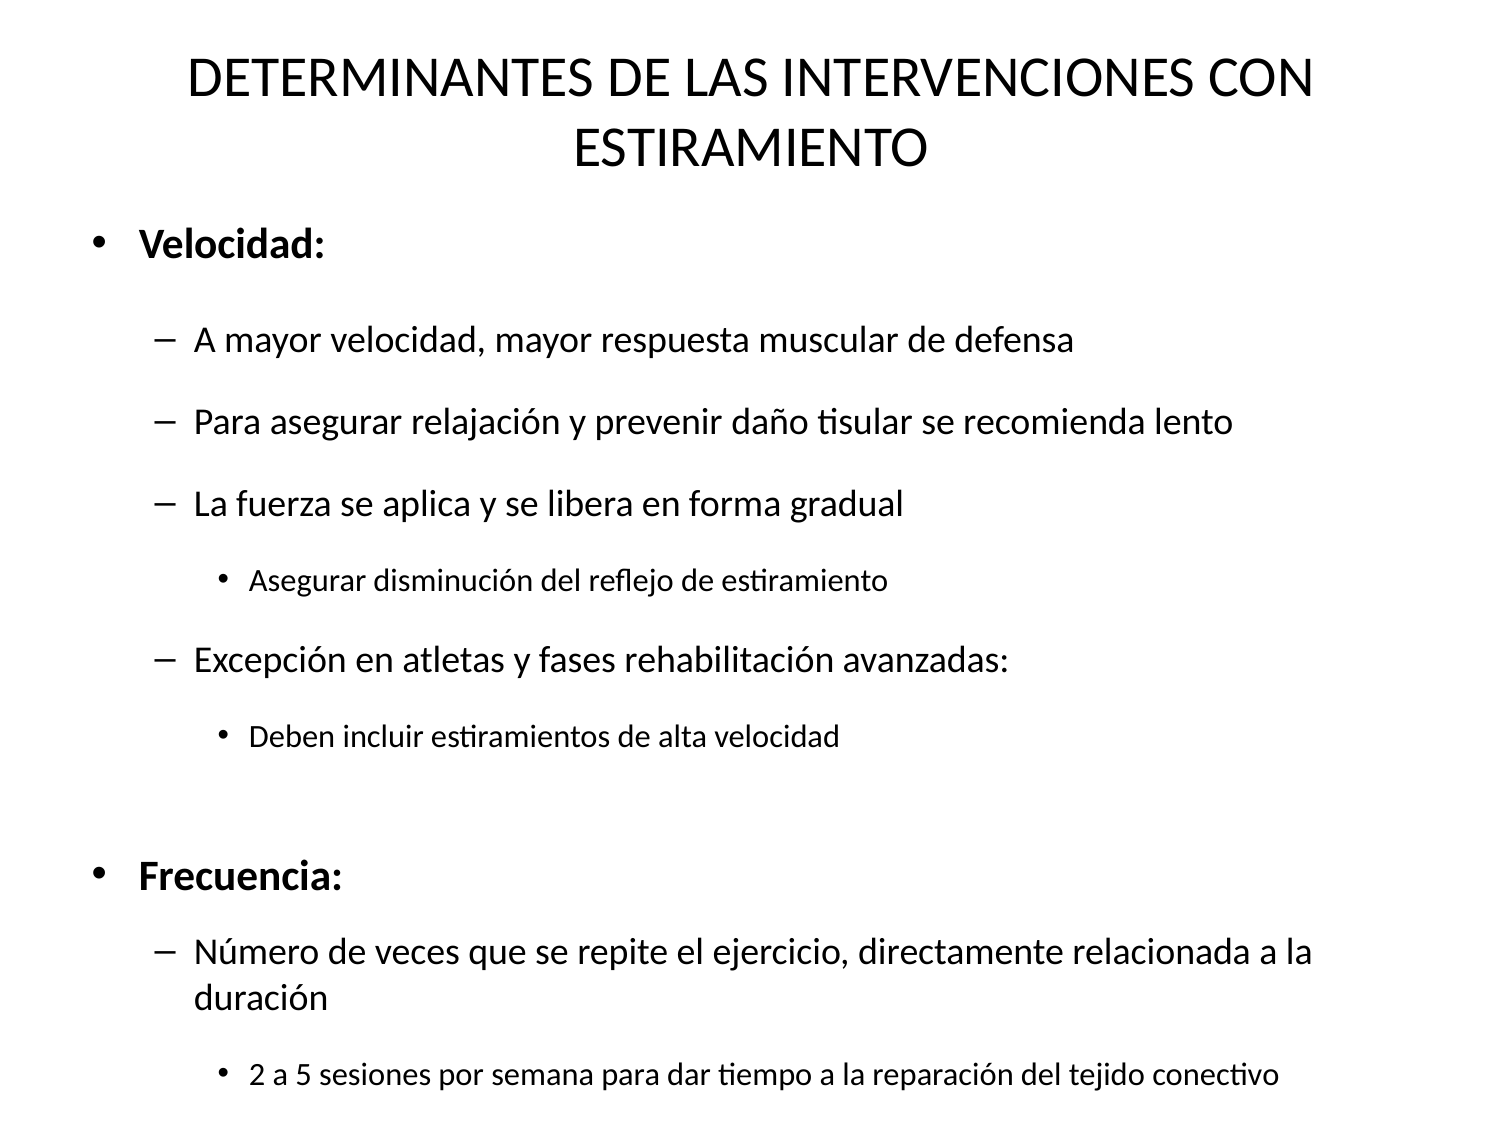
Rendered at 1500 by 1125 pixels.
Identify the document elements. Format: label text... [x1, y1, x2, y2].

title DETERMINANTES DE LAS INTERVENCIONES CON ESTIRAMIENTO [76, 30, 1427, 186]
list Velocidad: A mayor velocidad, mayor respuesta muscular de defensa Para asegurar relajación y prevenir daño tisular se recomienda lento La fuerza se aplica y se libera en forma gradual Asegurar disminución del reflejo de estiramiento Excepción en atletas y fases rehabilitación avanzadas: Deben incluir estiramientos de alta velocidad Frecuencia: Número de veces que se repite el ejercicio, directamente relacionada a la duración 2 a 5 sesiones por semana para dar tiempo a la reparación del tejido conectivo [76, 208, 1427, 1102]
